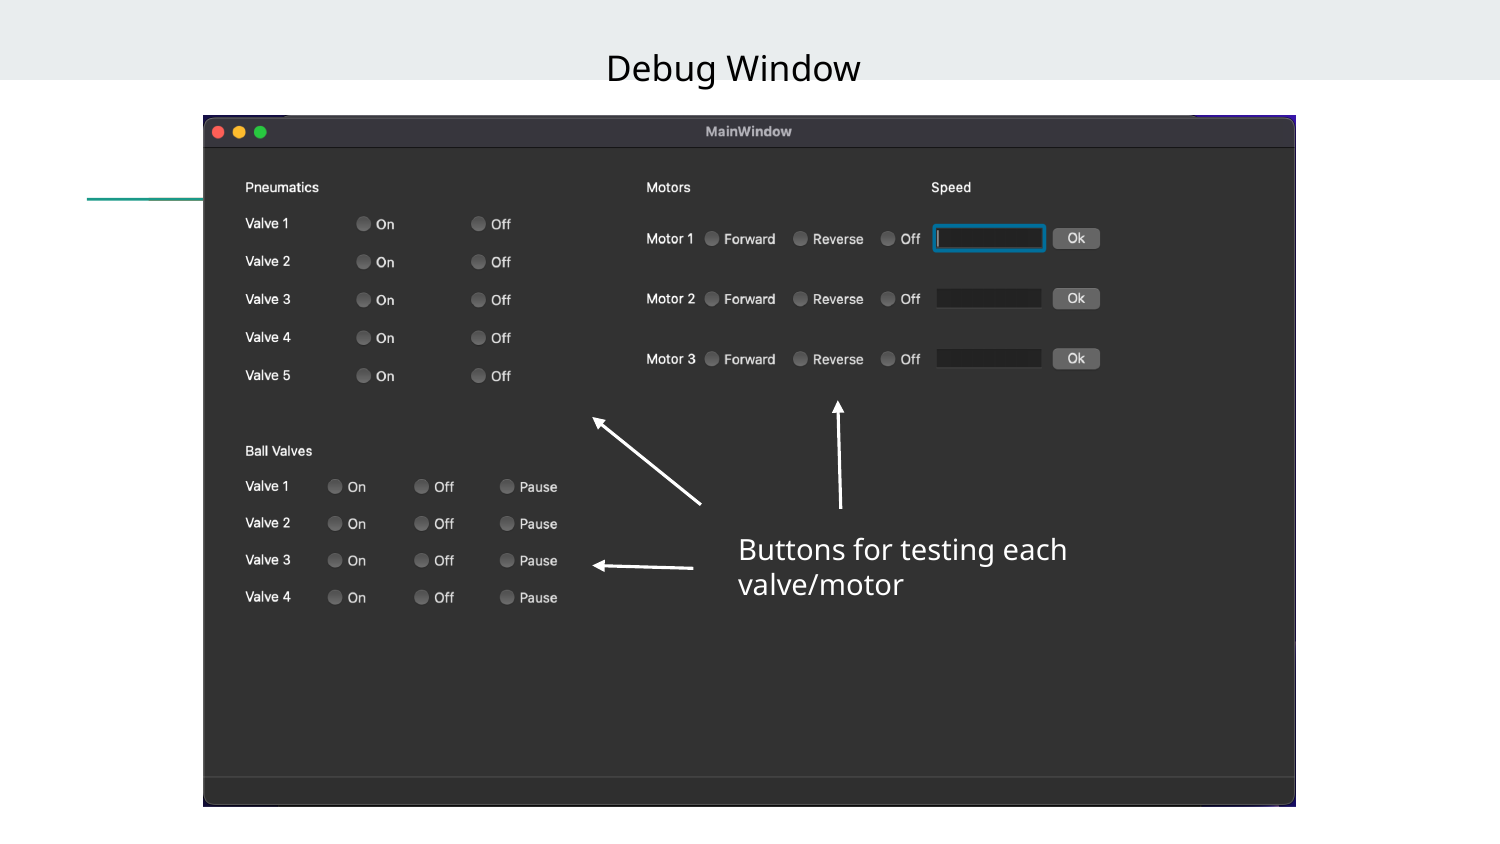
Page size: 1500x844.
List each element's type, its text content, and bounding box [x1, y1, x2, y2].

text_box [591, 565, 694, 569]
text_box Debug Window [590, 31, 910, 104]
picture [203, 114, 1297, 807]
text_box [837, 400, 841, 510]
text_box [591, 416, 702, 506]
